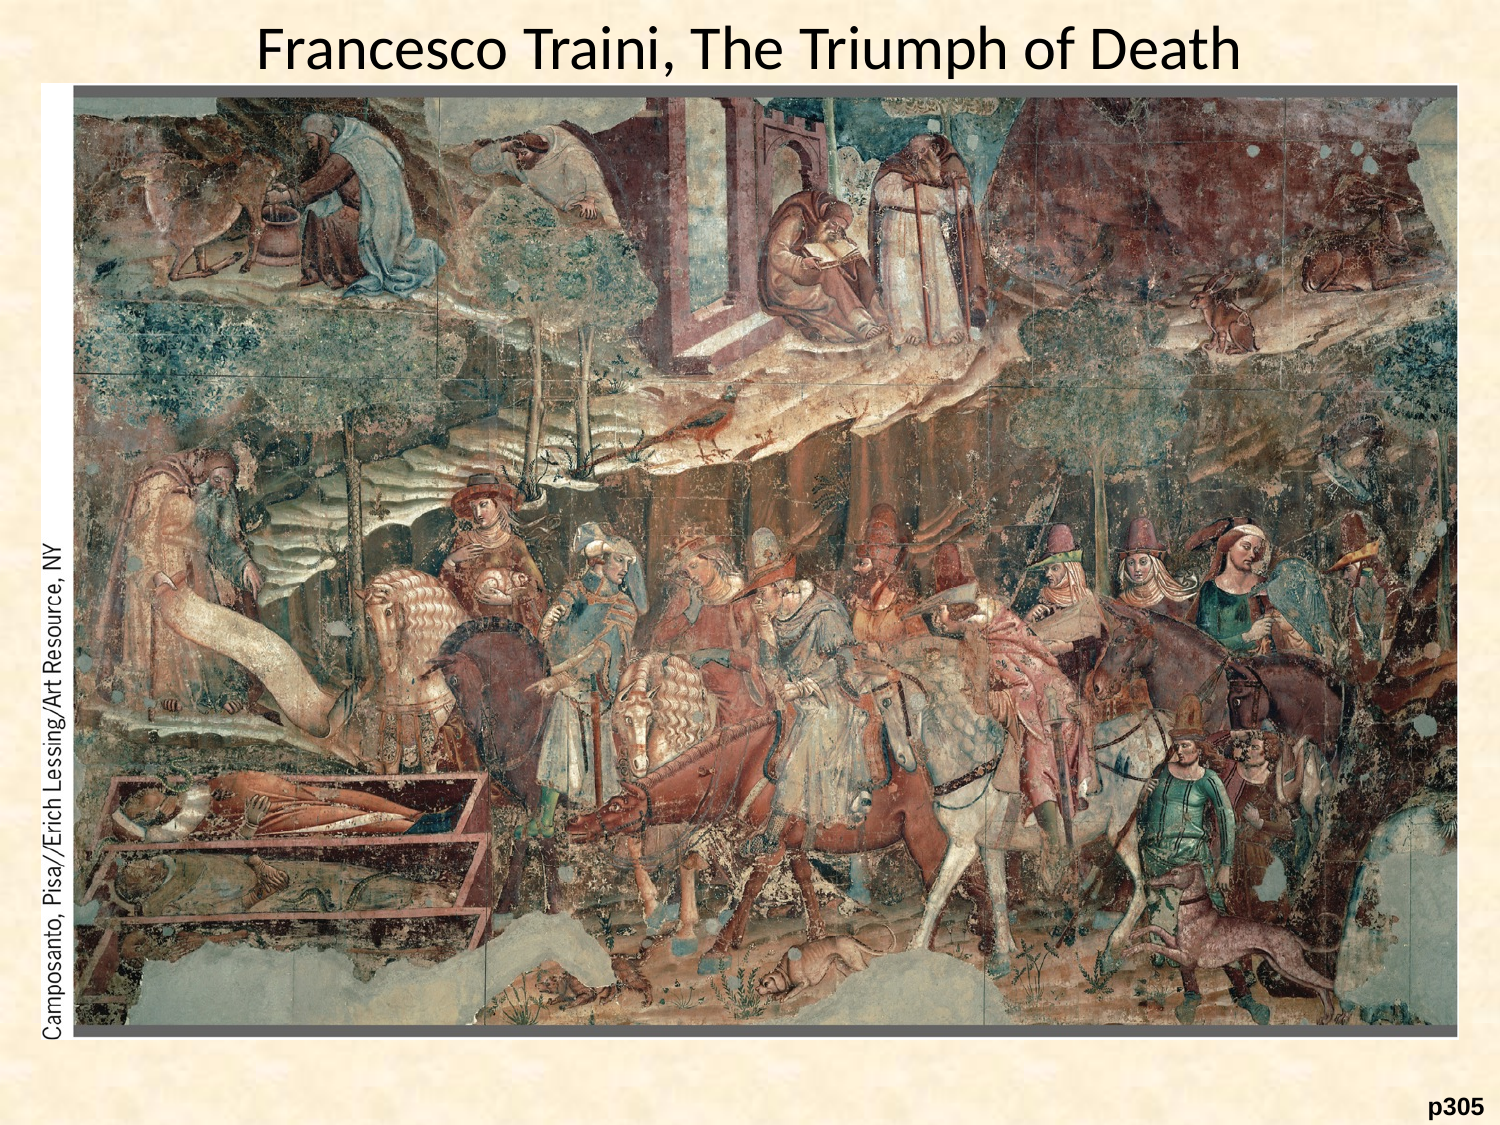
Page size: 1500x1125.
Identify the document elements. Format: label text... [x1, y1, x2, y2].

text_box Francesco Traini, The Triumph of Death [0, 0, 1500, 63]
picture [0, 63, 1500, 1125]
text_box p305 [1412, 1083, 1500, 1125]
